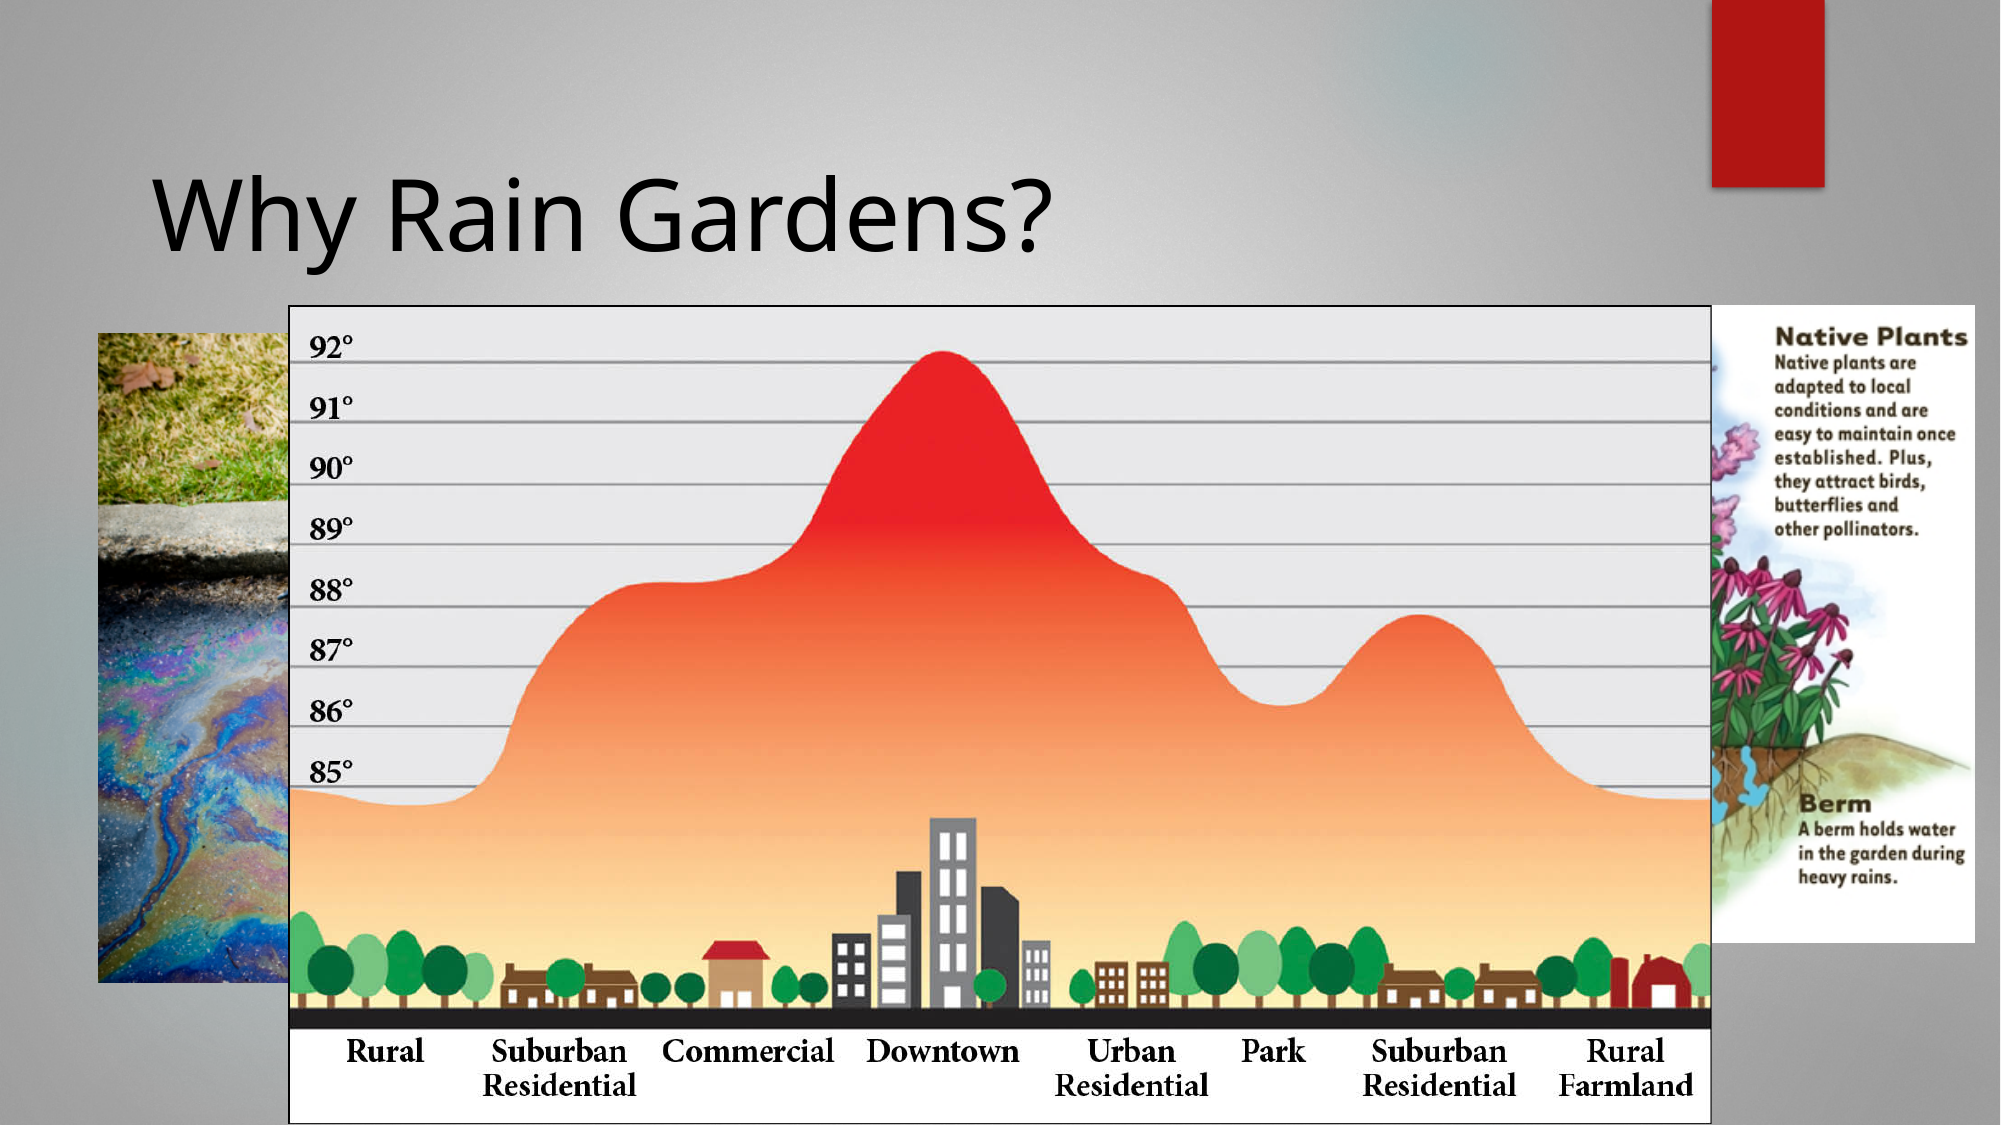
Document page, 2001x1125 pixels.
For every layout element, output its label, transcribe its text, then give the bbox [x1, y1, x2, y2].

title Why Rain Gardens? [136, 93, 1356, 281]
picture [0, 0, 2001, 1125]
